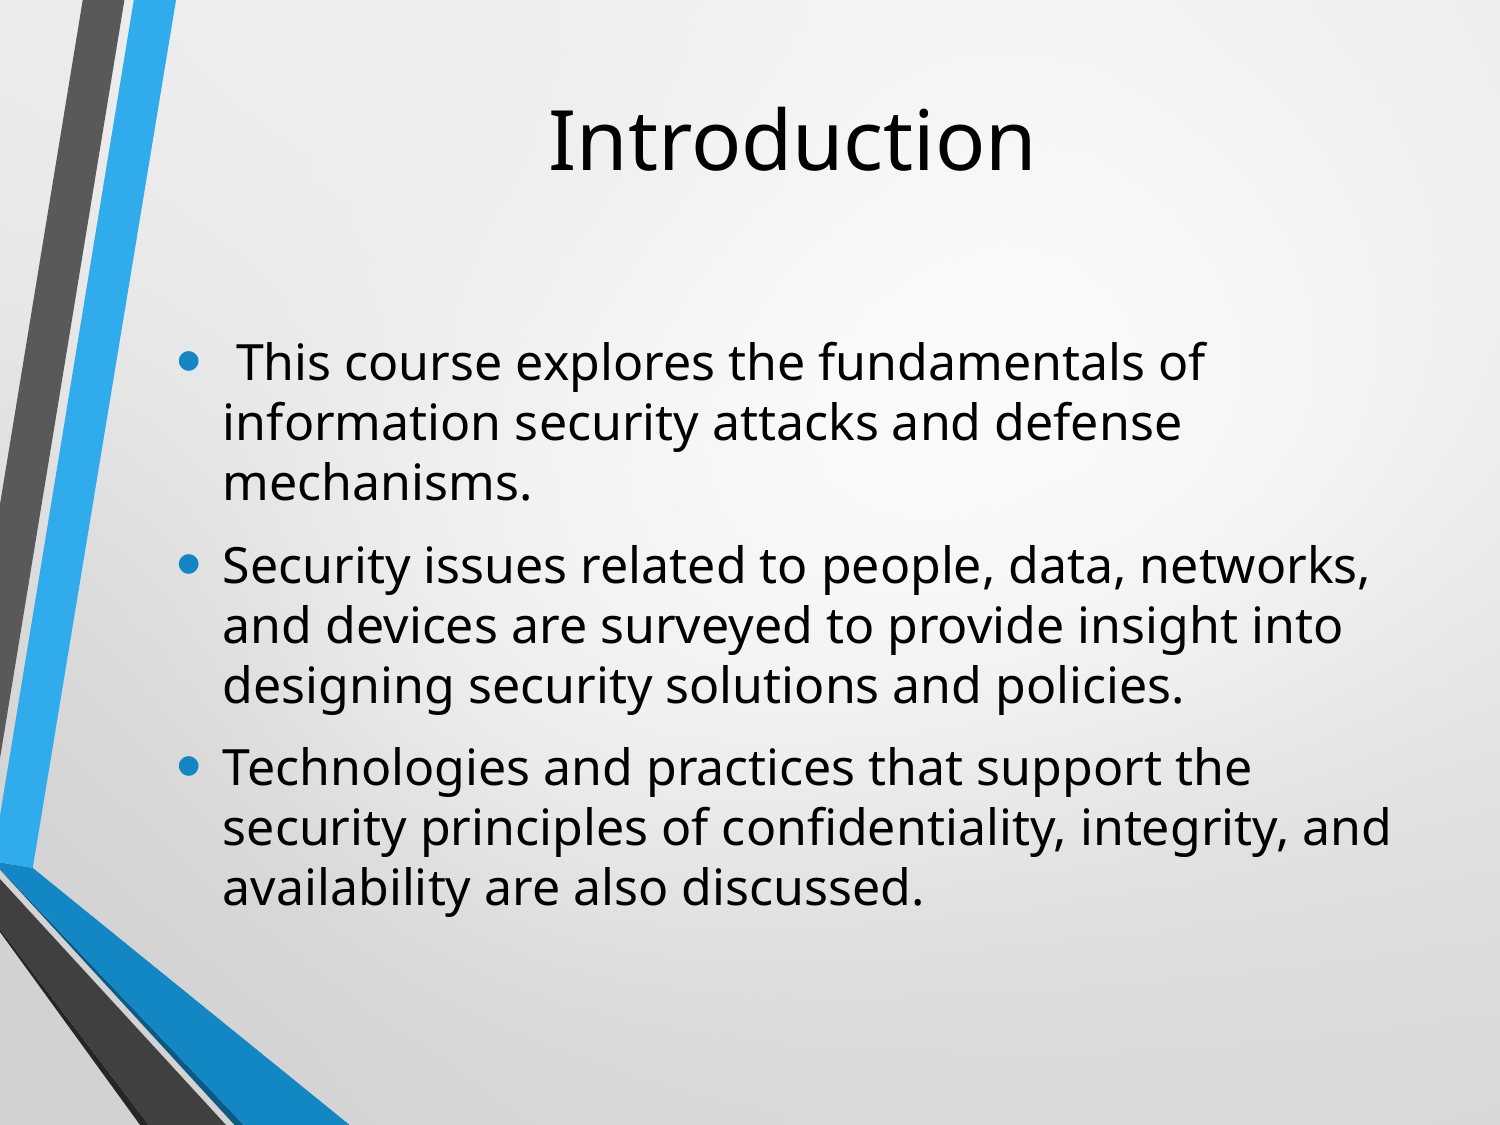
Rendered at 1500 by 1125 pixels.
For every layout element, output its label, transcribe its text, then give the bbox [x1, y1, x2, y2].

title Introduction [161, 75, 1425, 200]
list This course explores the fundamentals of information security attacks and defense mechanisms. Security issues related to people, data, networks, and devices are surveyed to provide insight into designing security solutions and policies. Technologies and practices that support the security principles of confidentiality, integrity, and availability are also discussed. ​ [161, 262, 1425, 985]
